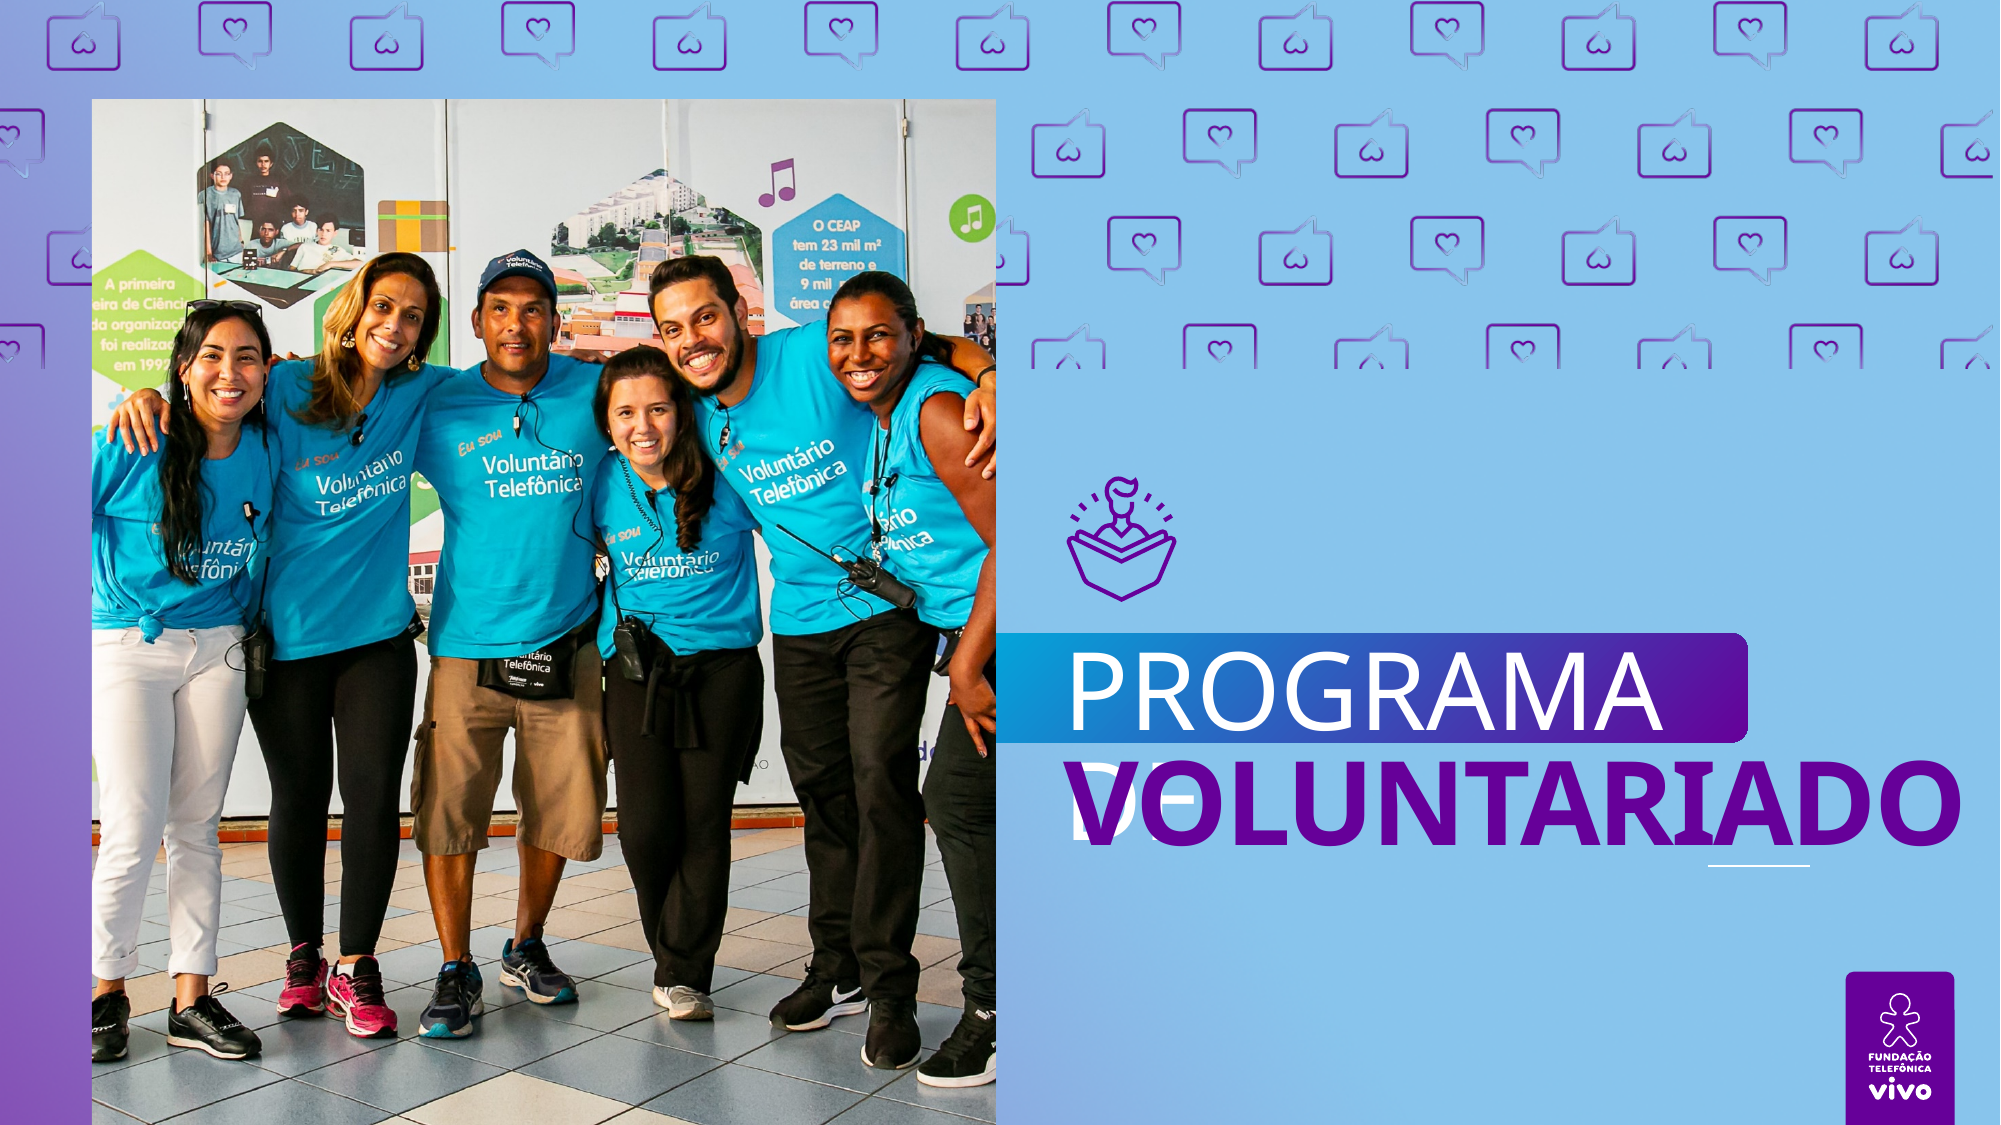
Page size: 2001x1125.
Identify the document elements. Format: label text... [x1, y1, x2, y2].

text_box VOLUNTARIADO [1057, 744, 2000, 875]
text_box [1001, 631, 1744, 745]
text_box PROGRAMA DE [1057, 636, 1748, 744]
picture [0, 0, 2000, 1125]
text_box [1845, 971, 1955, 1125]
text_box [1066, 476, 1177, 603]
